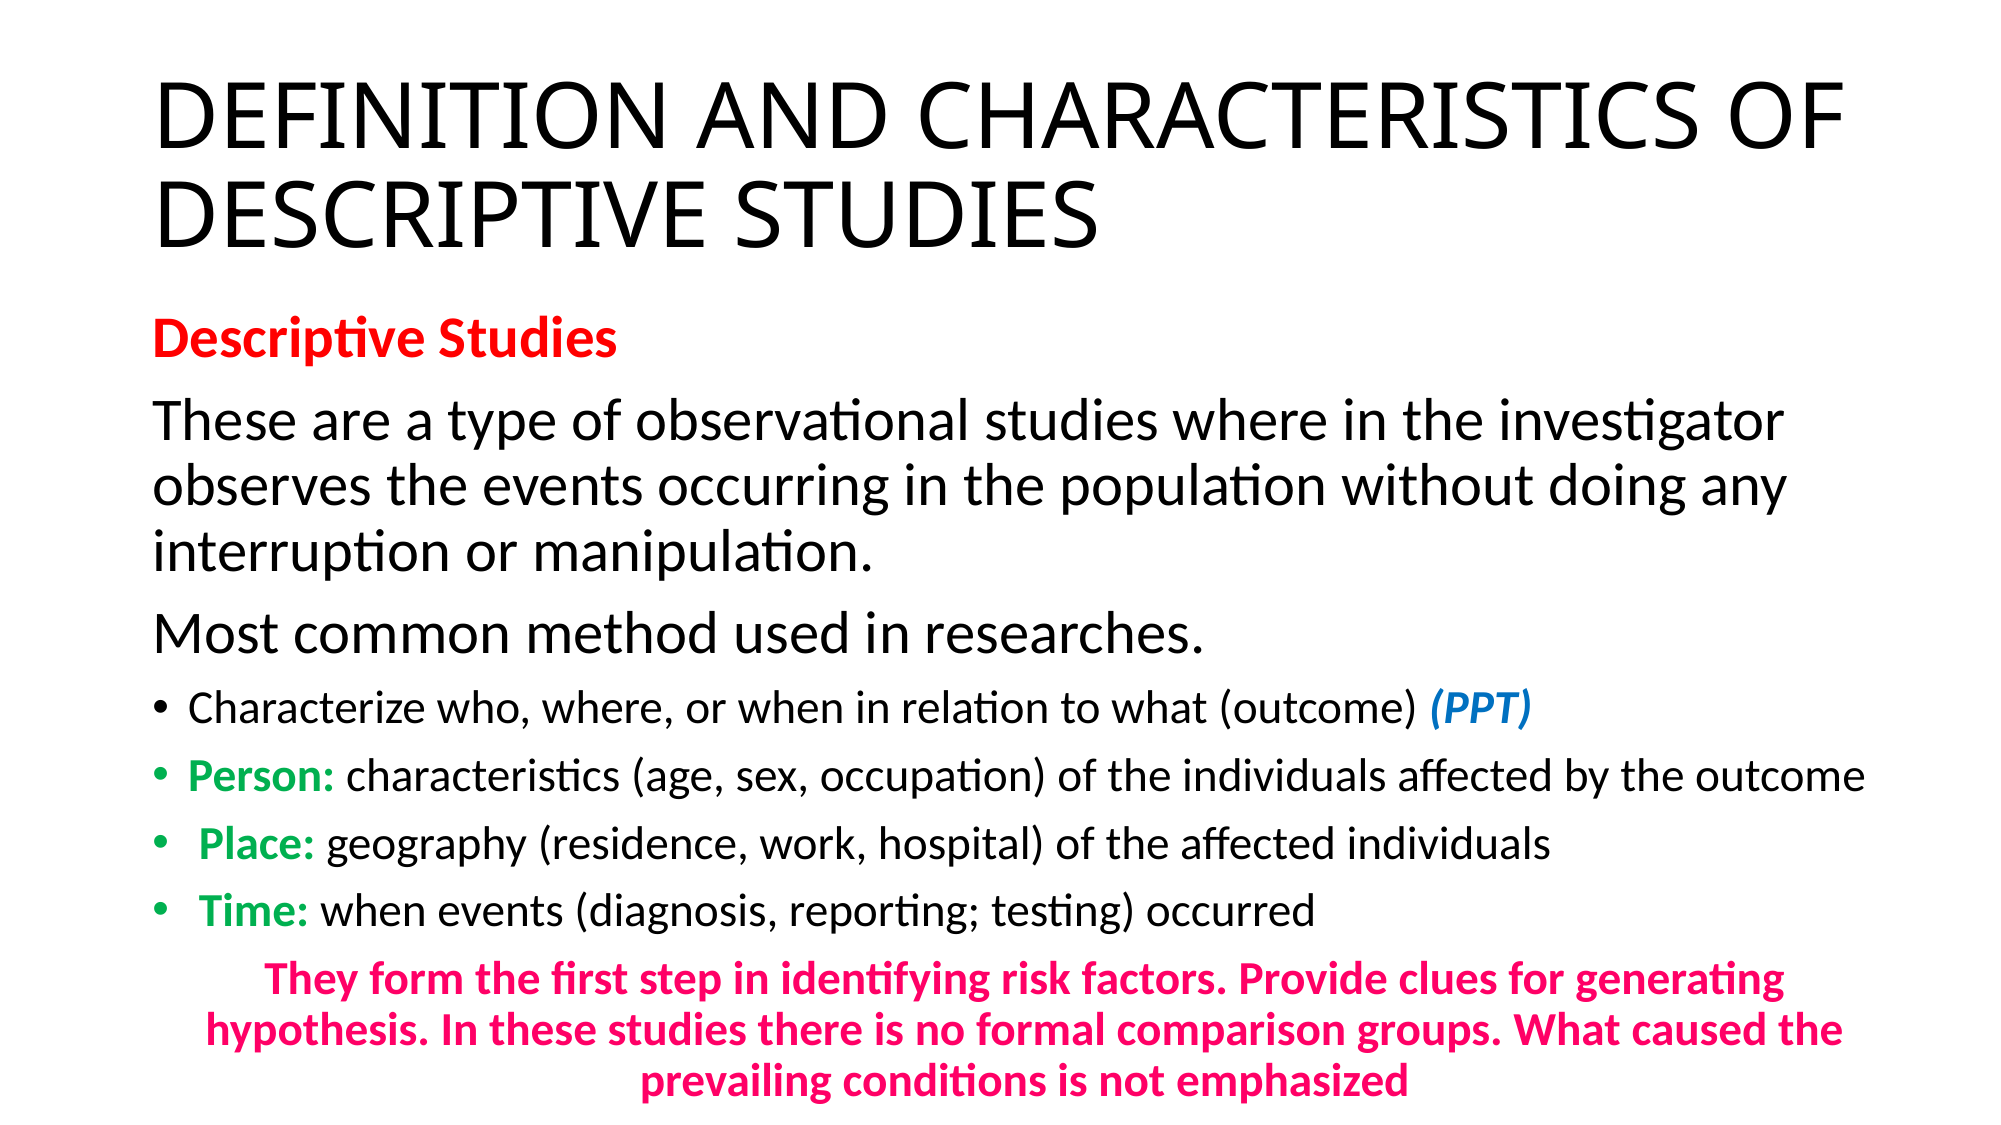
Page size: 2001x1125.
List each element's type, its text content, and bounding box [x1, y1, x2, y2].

list Descriptive Studies These are a type of observational studies where in the investigator observes the events occurring in the population without doing any interruption or manipulation. Most common method used in researches. Characterize who, where, or when in relation to what (outcome) (PPT) Person: characteristics (age, sex, occupation) of the individuals affected by the outcome Place: geography (residence, work, hospital) of the affected individuals Time: when events (diagnosis, reporting; testing) occurred They form the first step in identifying risk factors. Provide clues for generating hypothesis. In these studies there is no formal comparison groups. What caused the prevailing conditions is not emphasized [137, 299, 1913, 1125]
title DEFINITION AND CHARACTERISTICS OF DESCRIPTIVE STUDIES [137, 59, 1863, 278]
